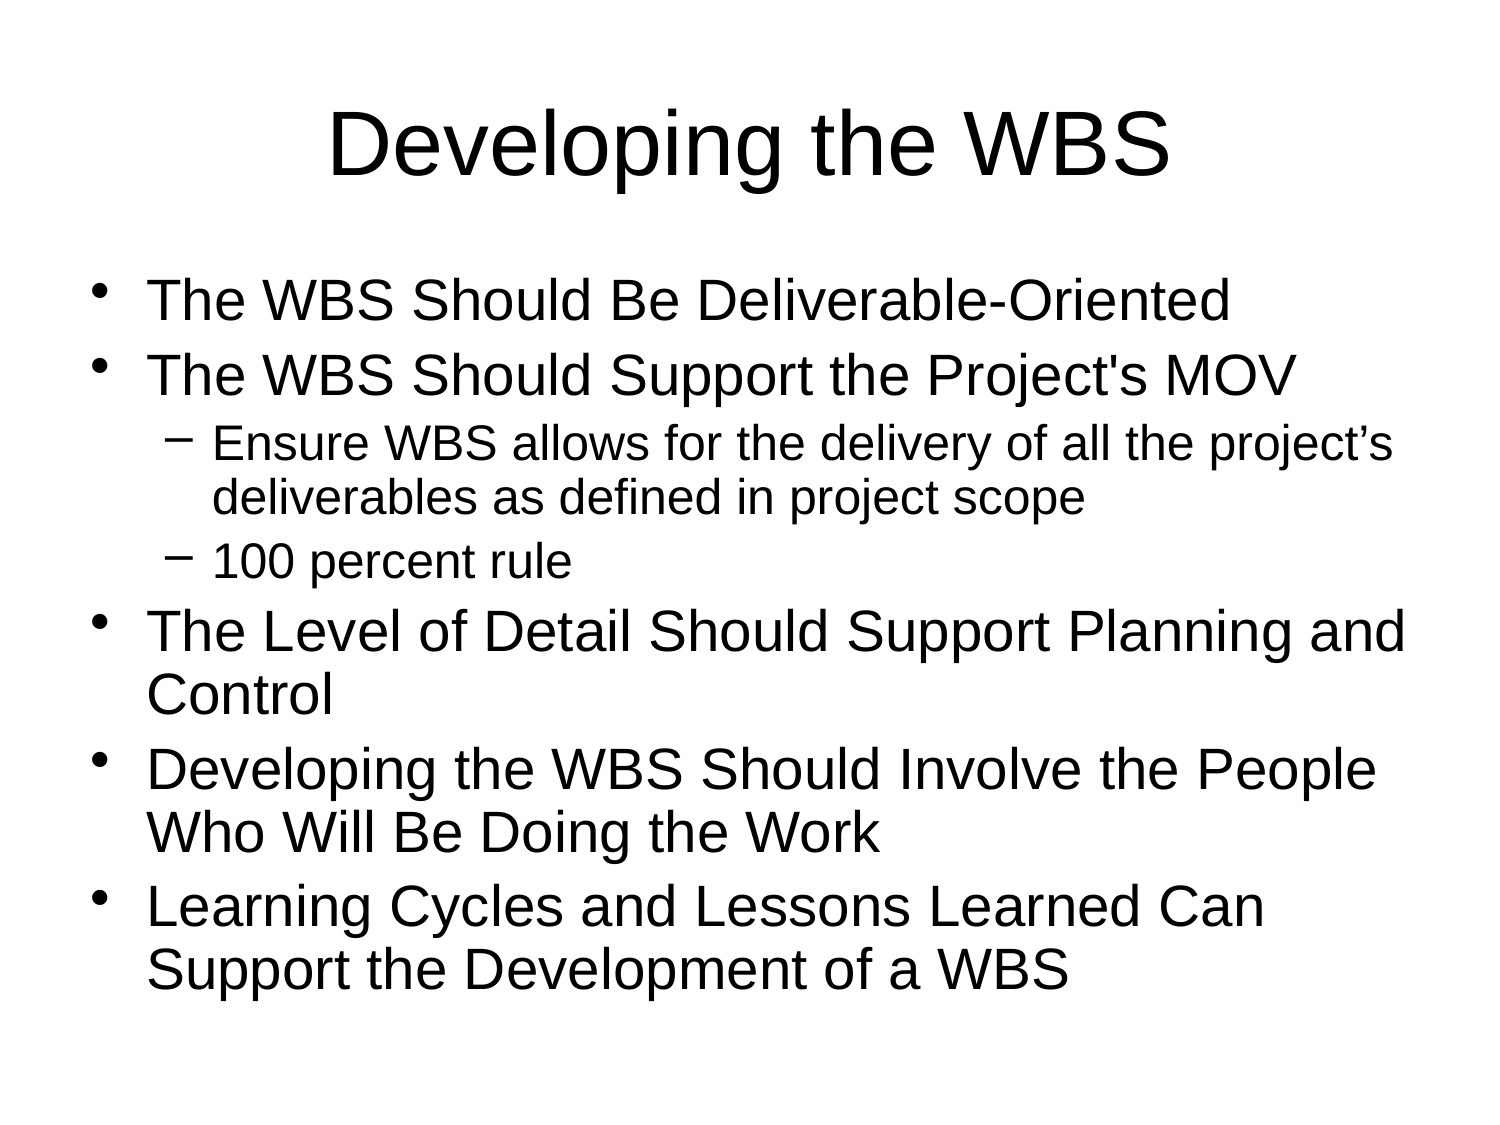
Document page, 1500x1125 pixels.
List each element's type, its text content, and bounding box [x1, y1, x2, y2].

list The WBS Should Be Deliverable-Oriented The WBS Should Support the Project's MOV Ensure WBS allows for the delivery of all the project’s deliverables as defined in project scope 100 percent rule The Level of Detail Should Support Planning and Control Developing the WBS Should Involve the People Who Will Be Doing the Work Learning Cycles and Lessons Learned Can Support the Development of a WBS [75, 262, 1425, 1005]
title Developing the WBS [75, 45, 1425, 233]
